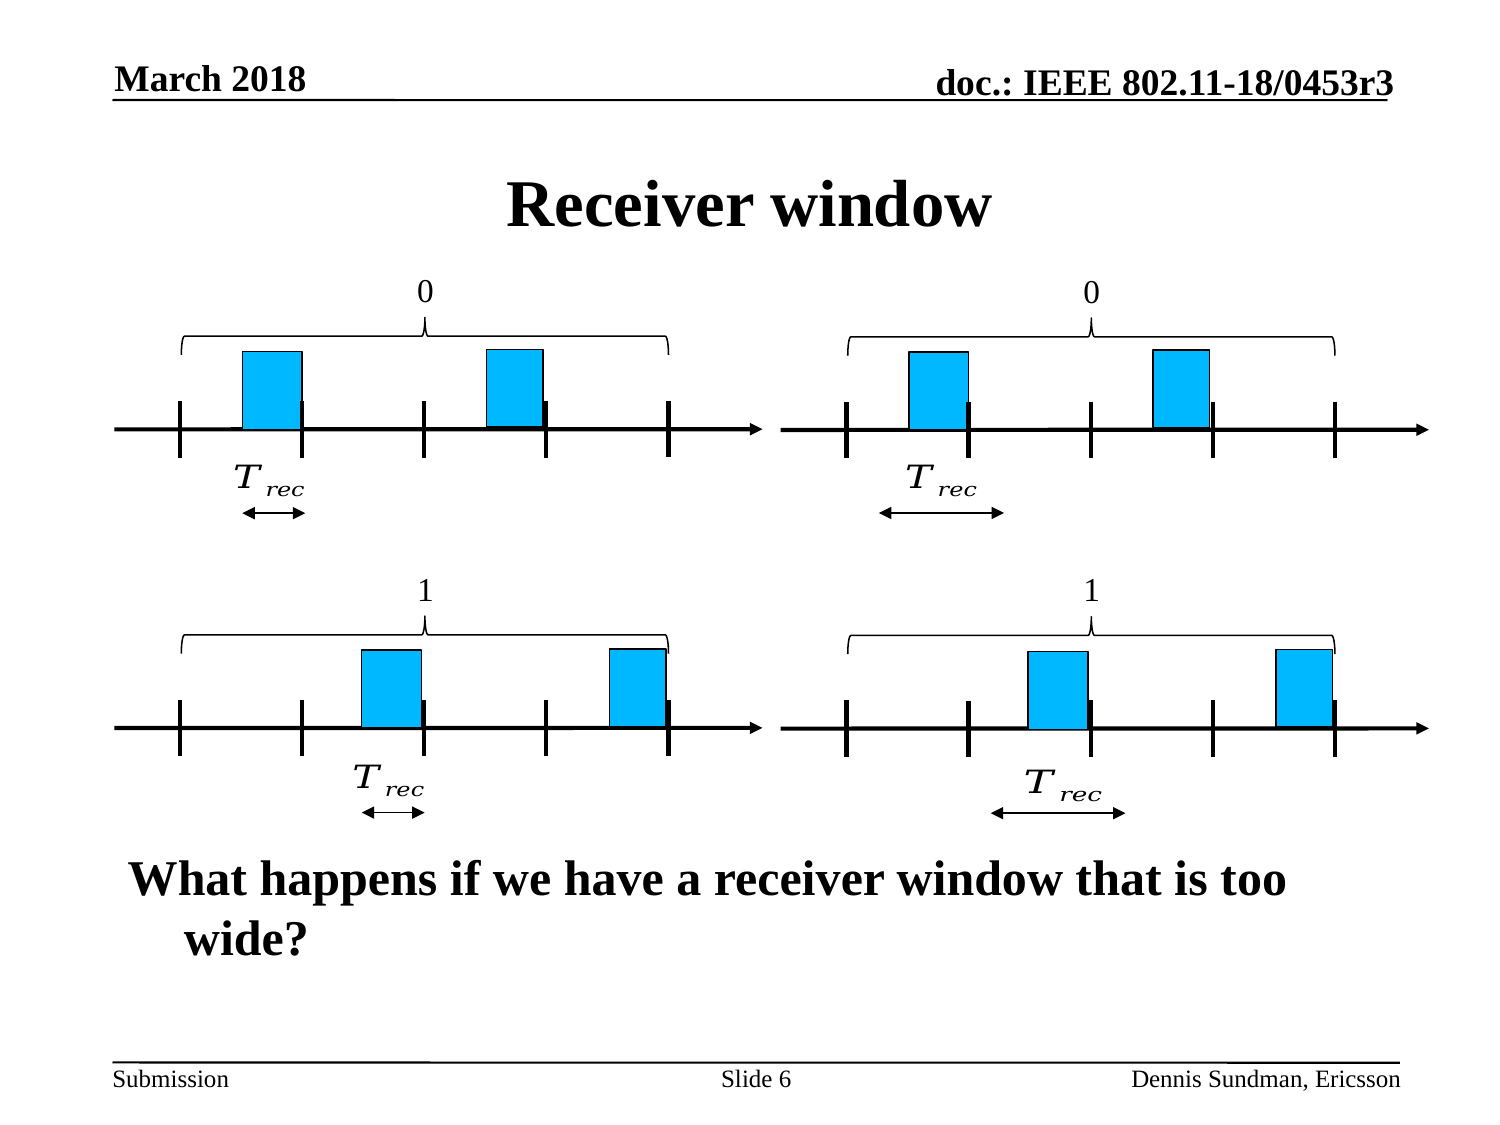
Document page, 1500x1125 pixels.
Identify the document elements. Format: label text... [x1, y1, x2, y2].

text_box 0 [402, 261, 447, 317]
footer Dennis Sundman, Ericsson [878, 1061, 1402, 1093]
text_box [361, 654, 422, 727]
text_box 1 [402, 560, 447, 616]
text_box 1 [1068, 561, 1113, 616]
title Receiver window [112, 112, 1388, 288]
text_box [242, 355, 303, 428]
slide_number Slide 6 [712, 1061, 800, 1123]
text_box [181, 616, 669, 654]
text_box 0 [1068, 262, 1113, 318]
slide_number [114, 54, 423, 100]
text_box [181, 317, 669, 355]
text_box [1028, 655, 1088, 727]
text_box [1275, 649, 1333, 727]
text_box [908, 356, 969, 429]
list What happens if we have a receiver window that is too wide? [112, 837, 1388, 1000]
text_box [1152, 350, 1210, 428]
text_box [847, 616, 1335, 655]
text_box [609, 648, 667, 727]
text_box [847, 318, 1335, 356]
text_box [486, 349, 544, 428]
